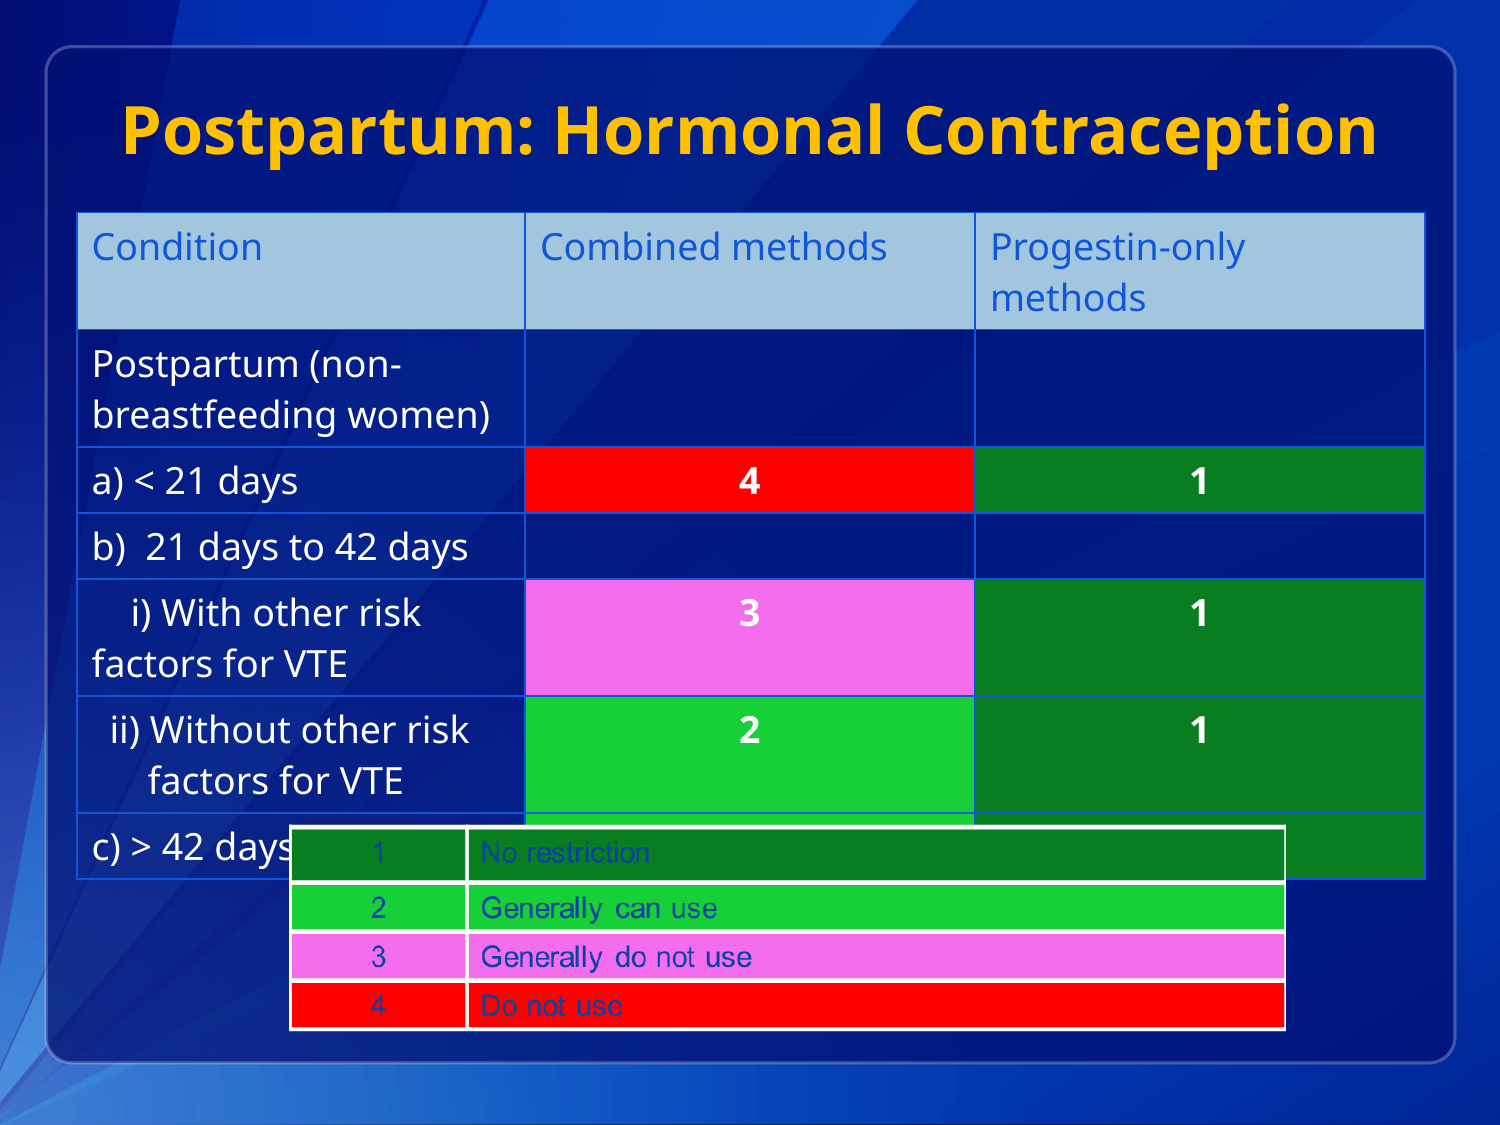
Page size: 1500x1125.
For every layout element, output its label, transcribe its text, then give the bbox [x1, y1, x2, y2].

title Postpartum: Hormonal Contraception [75, 45, 1425, 175]
table_cell b) 21 days to 42 days [78, 514, 524, 578]
table_cell c) > 42 days [78, 814, 524, 878]
table_cell [976, 514, 1424, 578]
table_cell 4 [526, 448, 974, 512]
table_cell 2 [526, 697, 974, 812]
table_cell i) With other risk factors for VTE [78, 580, 524, 695]
table_cell a) < 21 days [78, 448, 524, 512]
table_cell 3 [526, 580, 974, 695]
table_cell Postpartum (non-breastfeeding women) [78, 330, 524, 446]
table_cell 1 [976, 814, 1424, 878]
table_cell 1 [976, 580, 1424, 695]
table_header Combined methods [526, 213, 974, 329]
table_header Progestin-only methods [976, 213, 1424, 329]
table_cell [976, 330, 1424, 446]
picture [0, 0, 1500, 1125]
table_cell ii) Without other risk factors for VTE [78, 697, 524, 812]
table_cell 1 [976, 697, 1424, 812]
table_cell 1 [976, 448, 1424, 512]
table_cell [526, 330, 974, 446]
table_cell 2 [526, 814, 974, 823]
table_header Condition [78, 213, 524, 329]
table_cell [526, 514, 974, 578]
